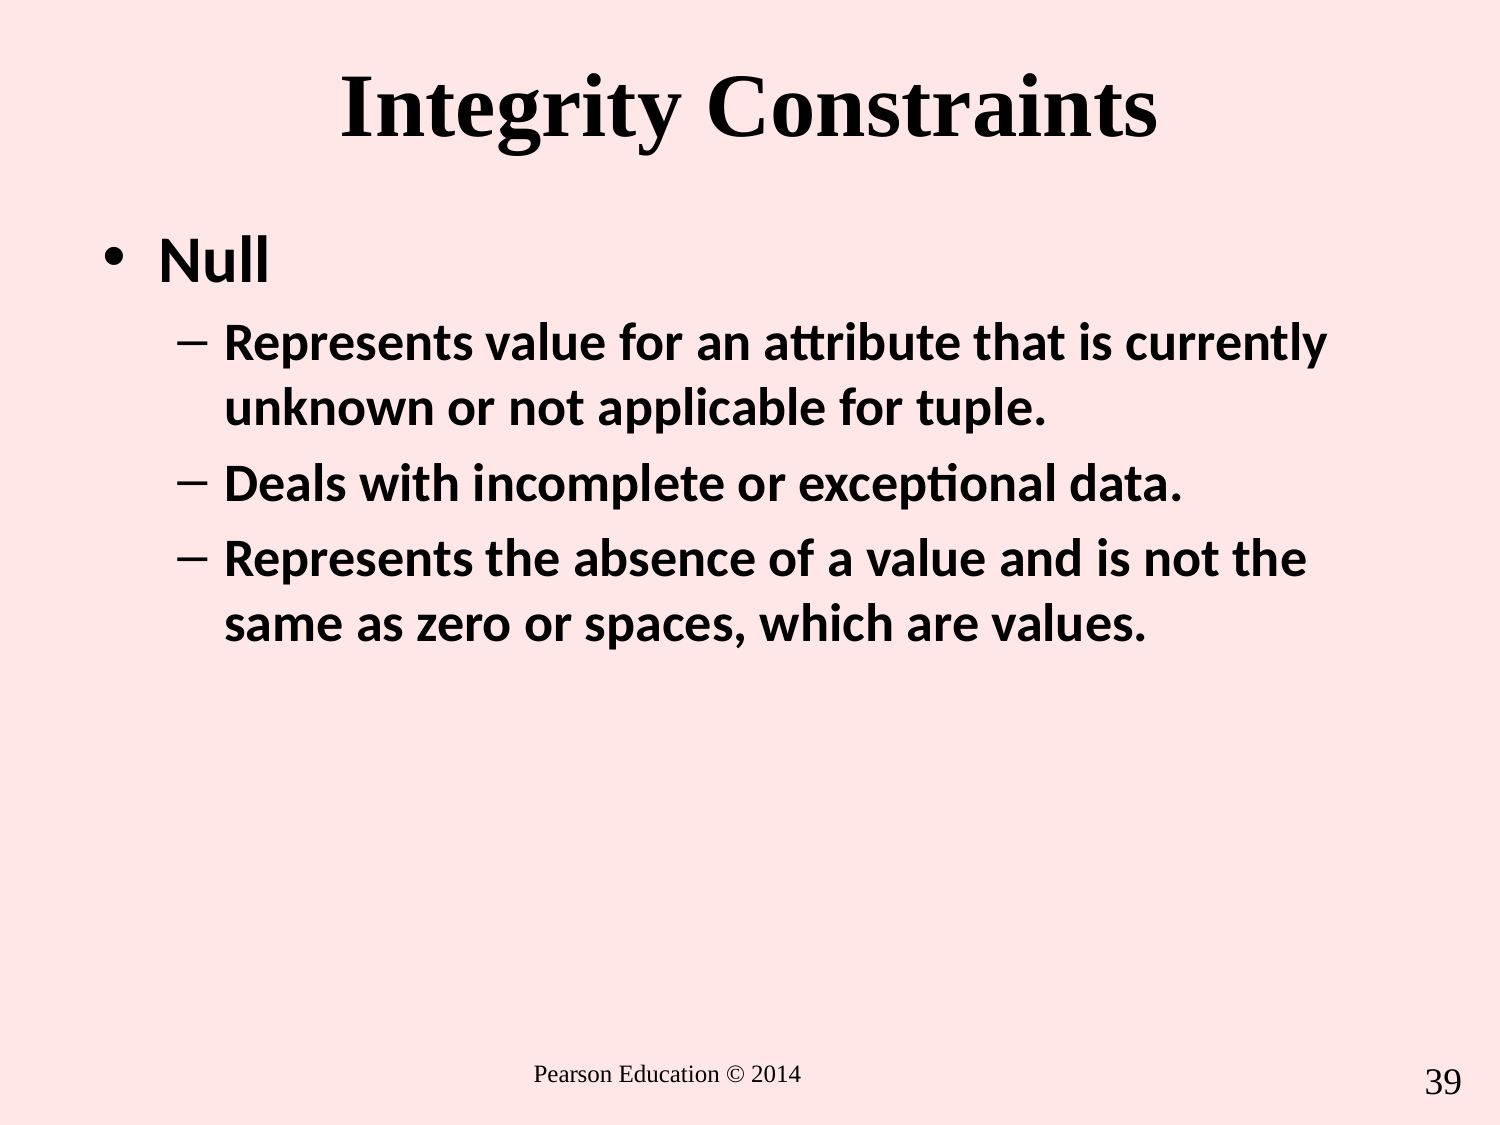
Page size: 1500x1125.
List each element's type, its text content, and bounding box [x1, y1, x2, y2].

list Null Represents value for an attribute that is currently unknown or not applicable for tuple. Deals with incomplete or exceptional data. Represents the absence of a value and is not the same as zero or spaces, which are values. [87, 208, 1356, 883]
text_box 39 [1386, 1049, 1500, 1110]
text_box Pearson Education © 2014 [512, 1050, 1038, 1095]
title Integrity Constraints [62, 37, 1438, 162]
